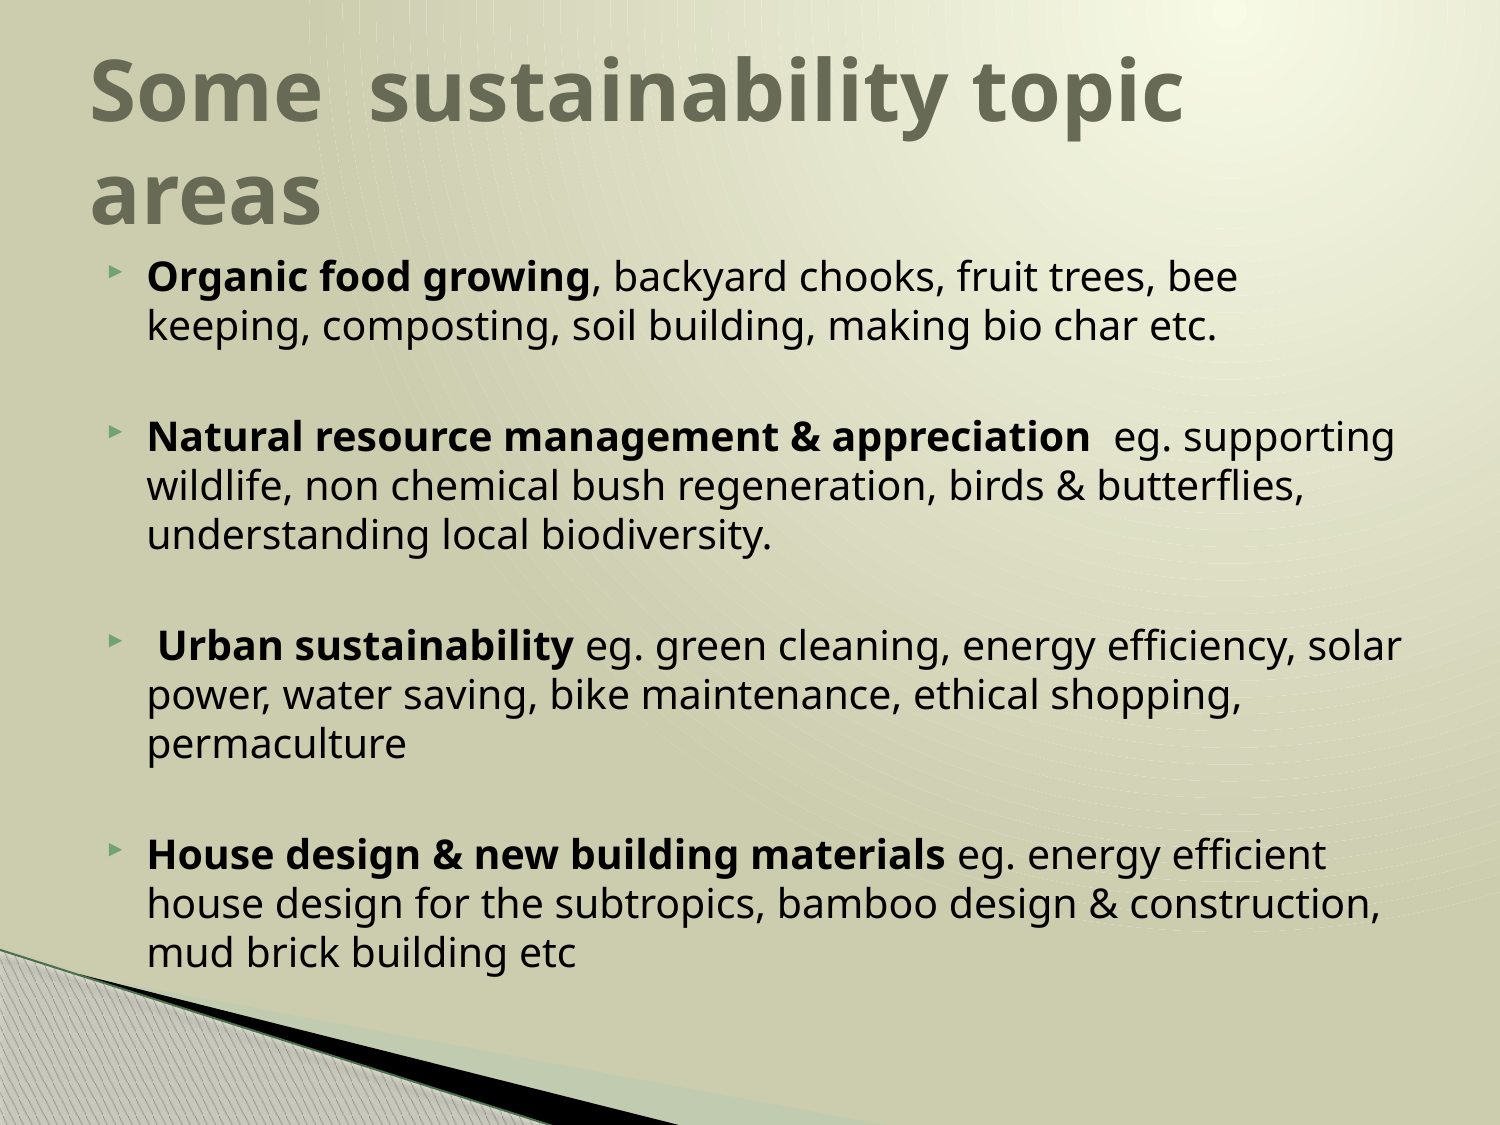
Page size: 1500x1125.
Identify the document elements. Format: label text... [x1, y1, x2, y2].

title Some sustainability topic areas [75, 45, 1425, 233]
list Organic food growing, backyard chooks, fruit trees, bee keeping, composting, soil building, making bio char etc. Natural resource management & appreciation eg. supporting wildlife, non chemical bush regeneration, birds & butterflies, understanding local biodiversity. Urban sustainability eg. green cleaning, energy efficiency, solar power, water saving, bike maintenance, ethical shopping, permaculture House design & new building materials eg. energy efficient house design for the subtropics, bamboo design & construction, mud brick building etc [75, 243, 1425, 986]
